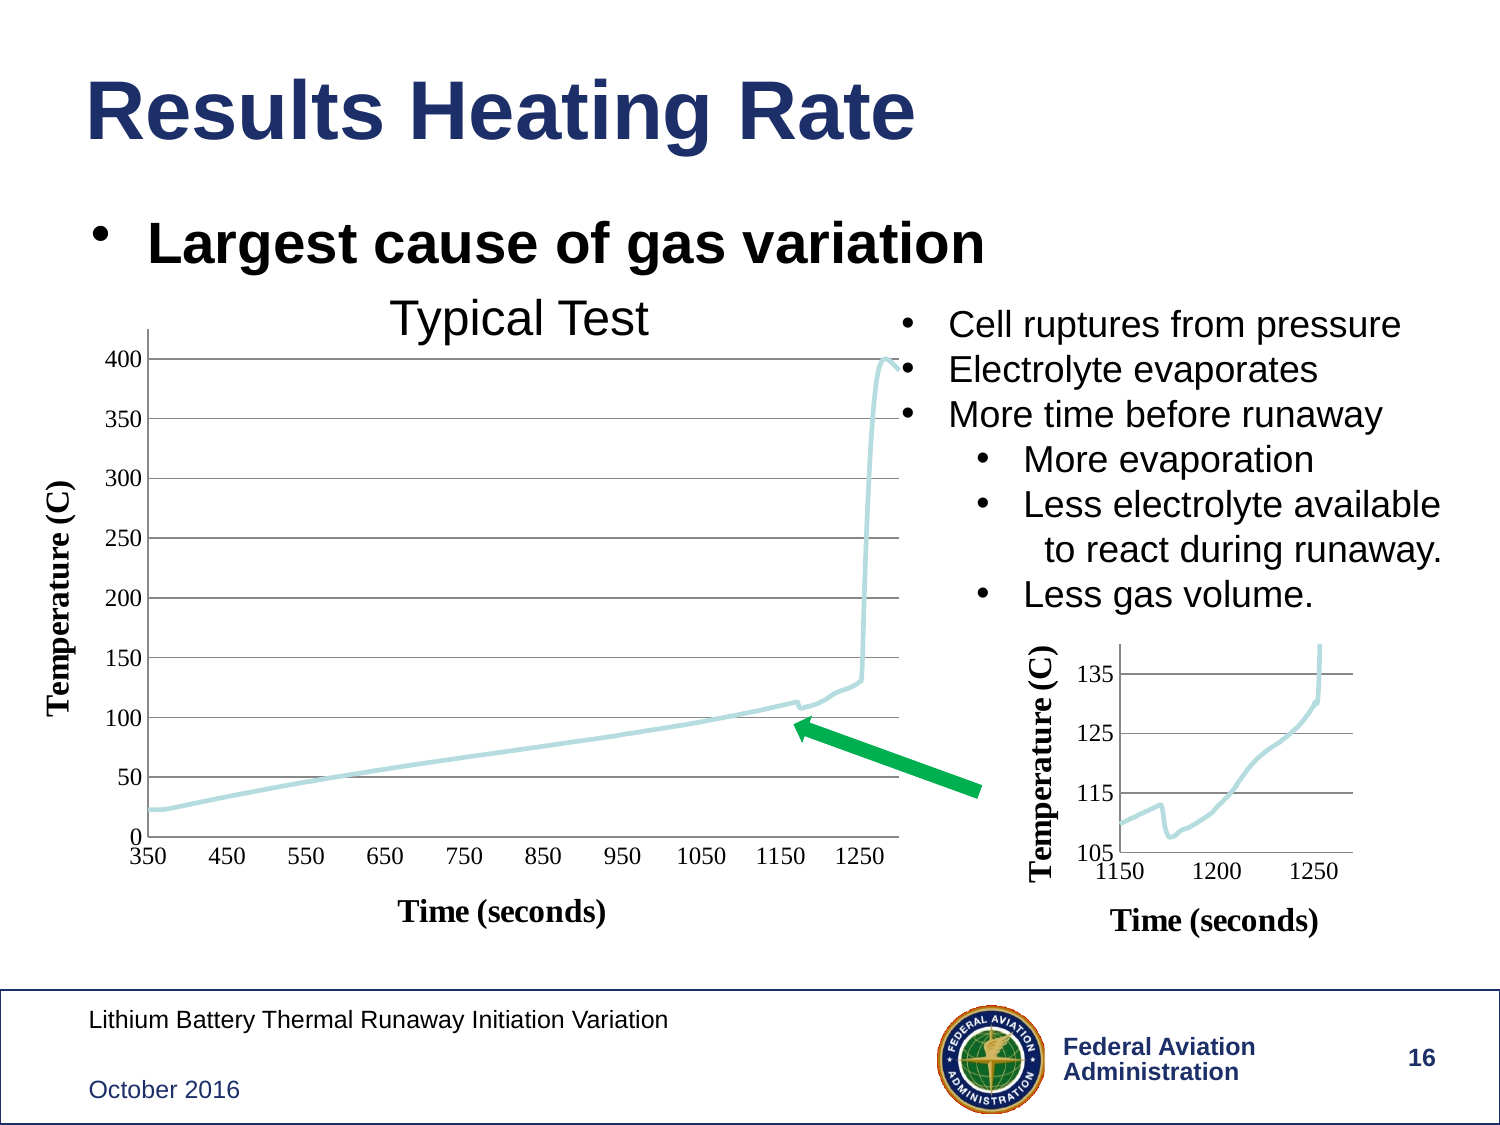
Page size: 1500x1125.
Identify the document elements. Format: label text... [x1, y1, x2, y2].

picture [936, 1004, 1045, 1114]
chart [984, 637, 1361, 975]
chart [2, 315, 918, 965]
title Results Heating Rate [70, 56, 1461, 157]
slide_number 16 [1074, 1025, 1388, 1100]
list Largest cause of gas variation [75, 197, 1397, 314]
text_box Cell ruptures from pressure Electrolyte evaporates More time before runaway More evaporation Less electrolyte available to react during runaway. Less gas volume. [886, 292, 1482, 668]
text_box [922, 763, 979, 799]
